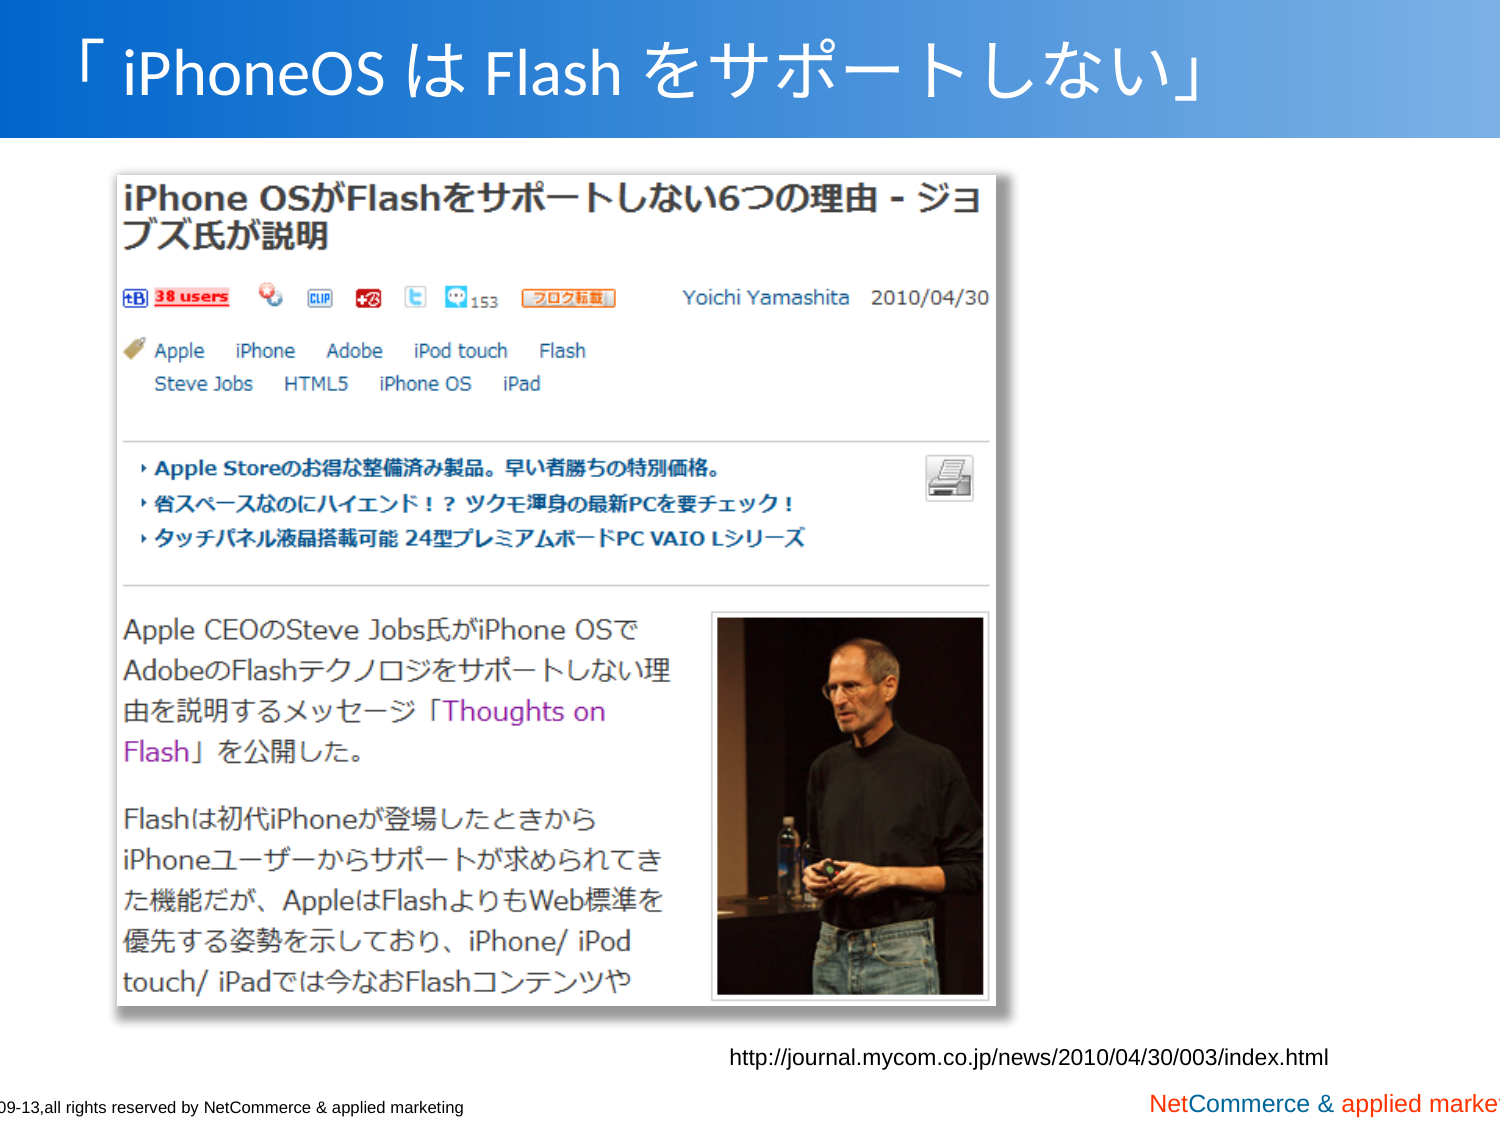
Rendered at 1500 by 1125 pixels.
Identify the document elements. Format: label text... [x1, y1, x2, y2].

picture [116, 175, 996, 1006]
text_box http://journal.mycom.co.jp/news/2010/04/30/003/index.html [714, 1035, 1465, 1078]
title 「iPhoneOSはFlashをサポートしない」 [24, 24, 1375, 113]
